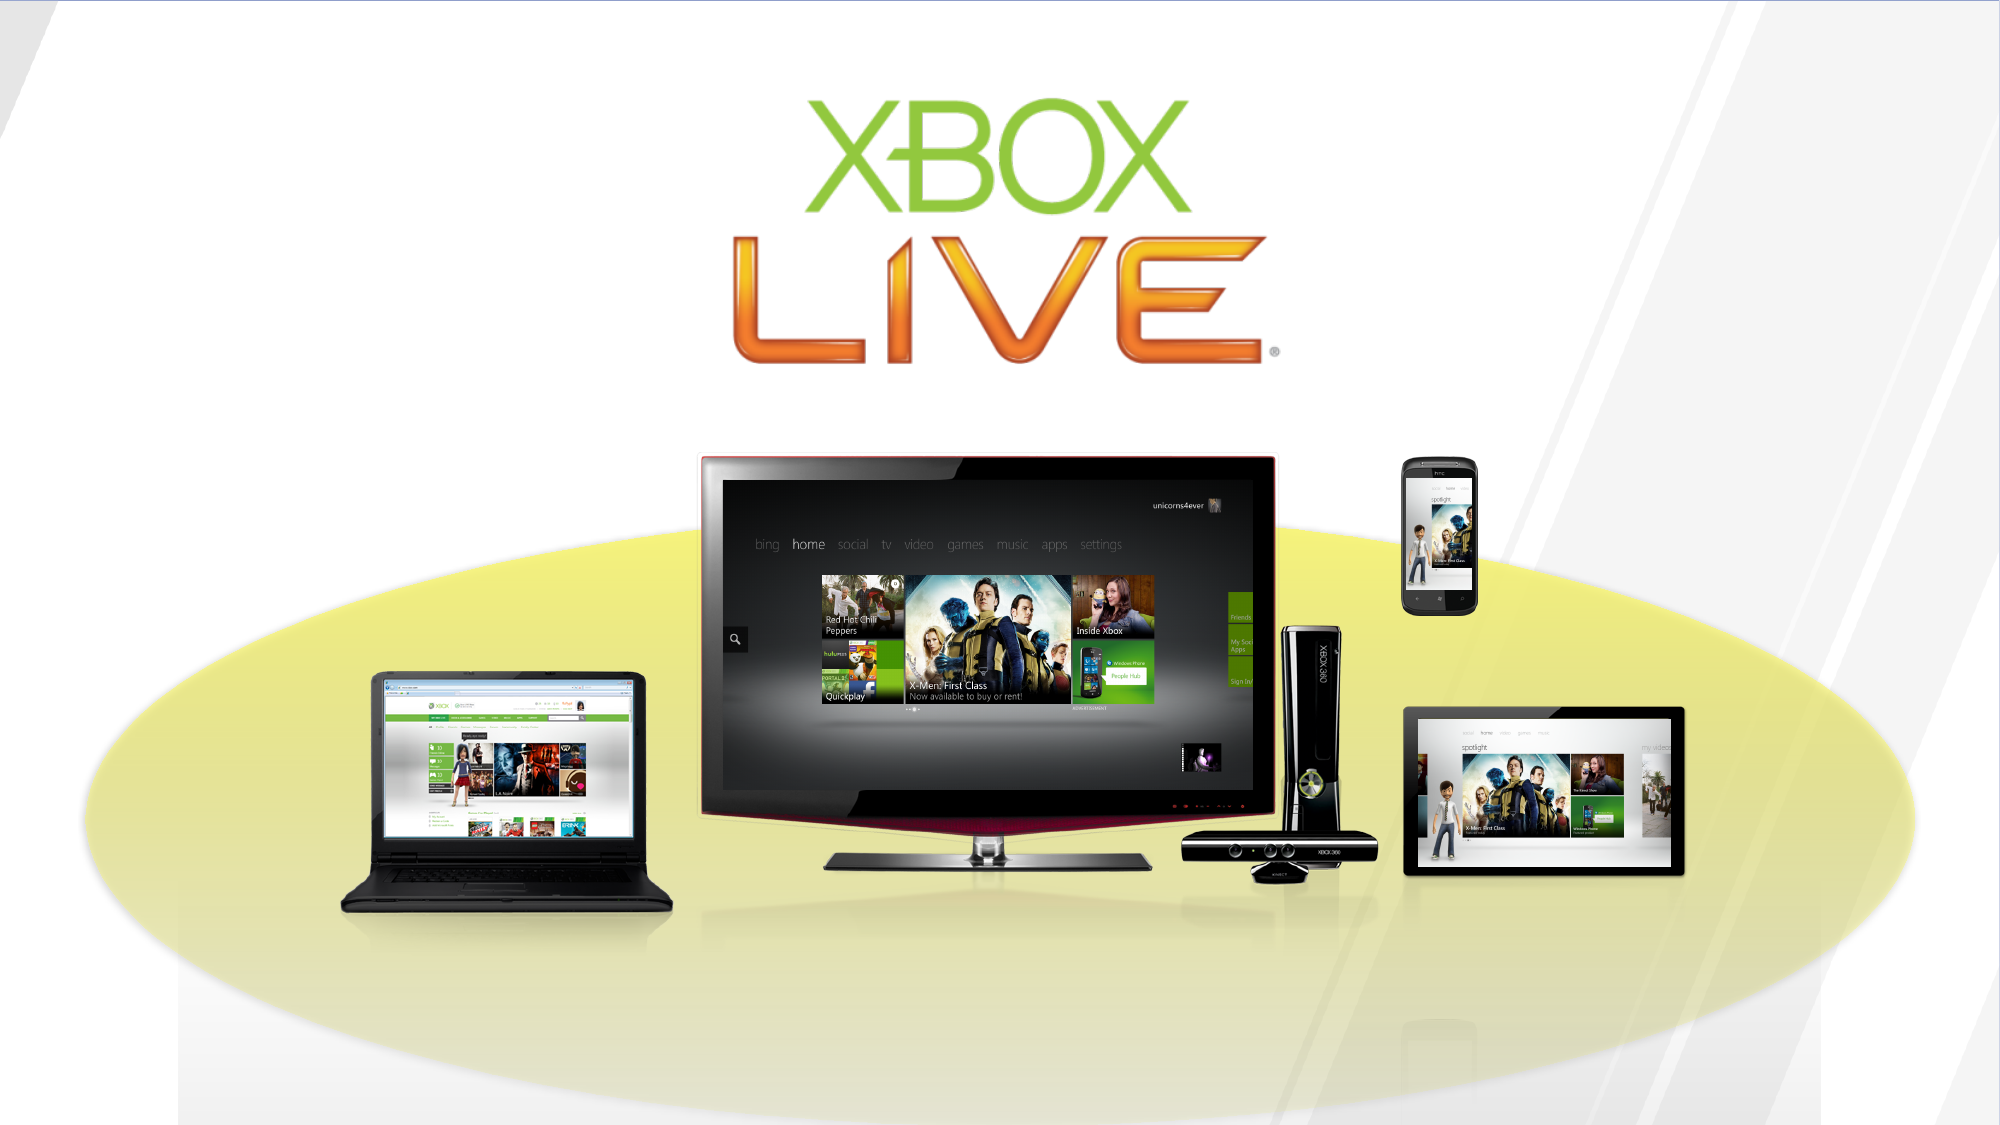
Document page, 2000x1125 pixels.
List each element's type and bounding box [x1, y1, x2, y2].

text_box [178, 103, 1822, 1125]
text_box [84, 687, 172, 950]
text_box [1826, 686, 1915, 951]
picture [0, 0, 2000, 1125]
